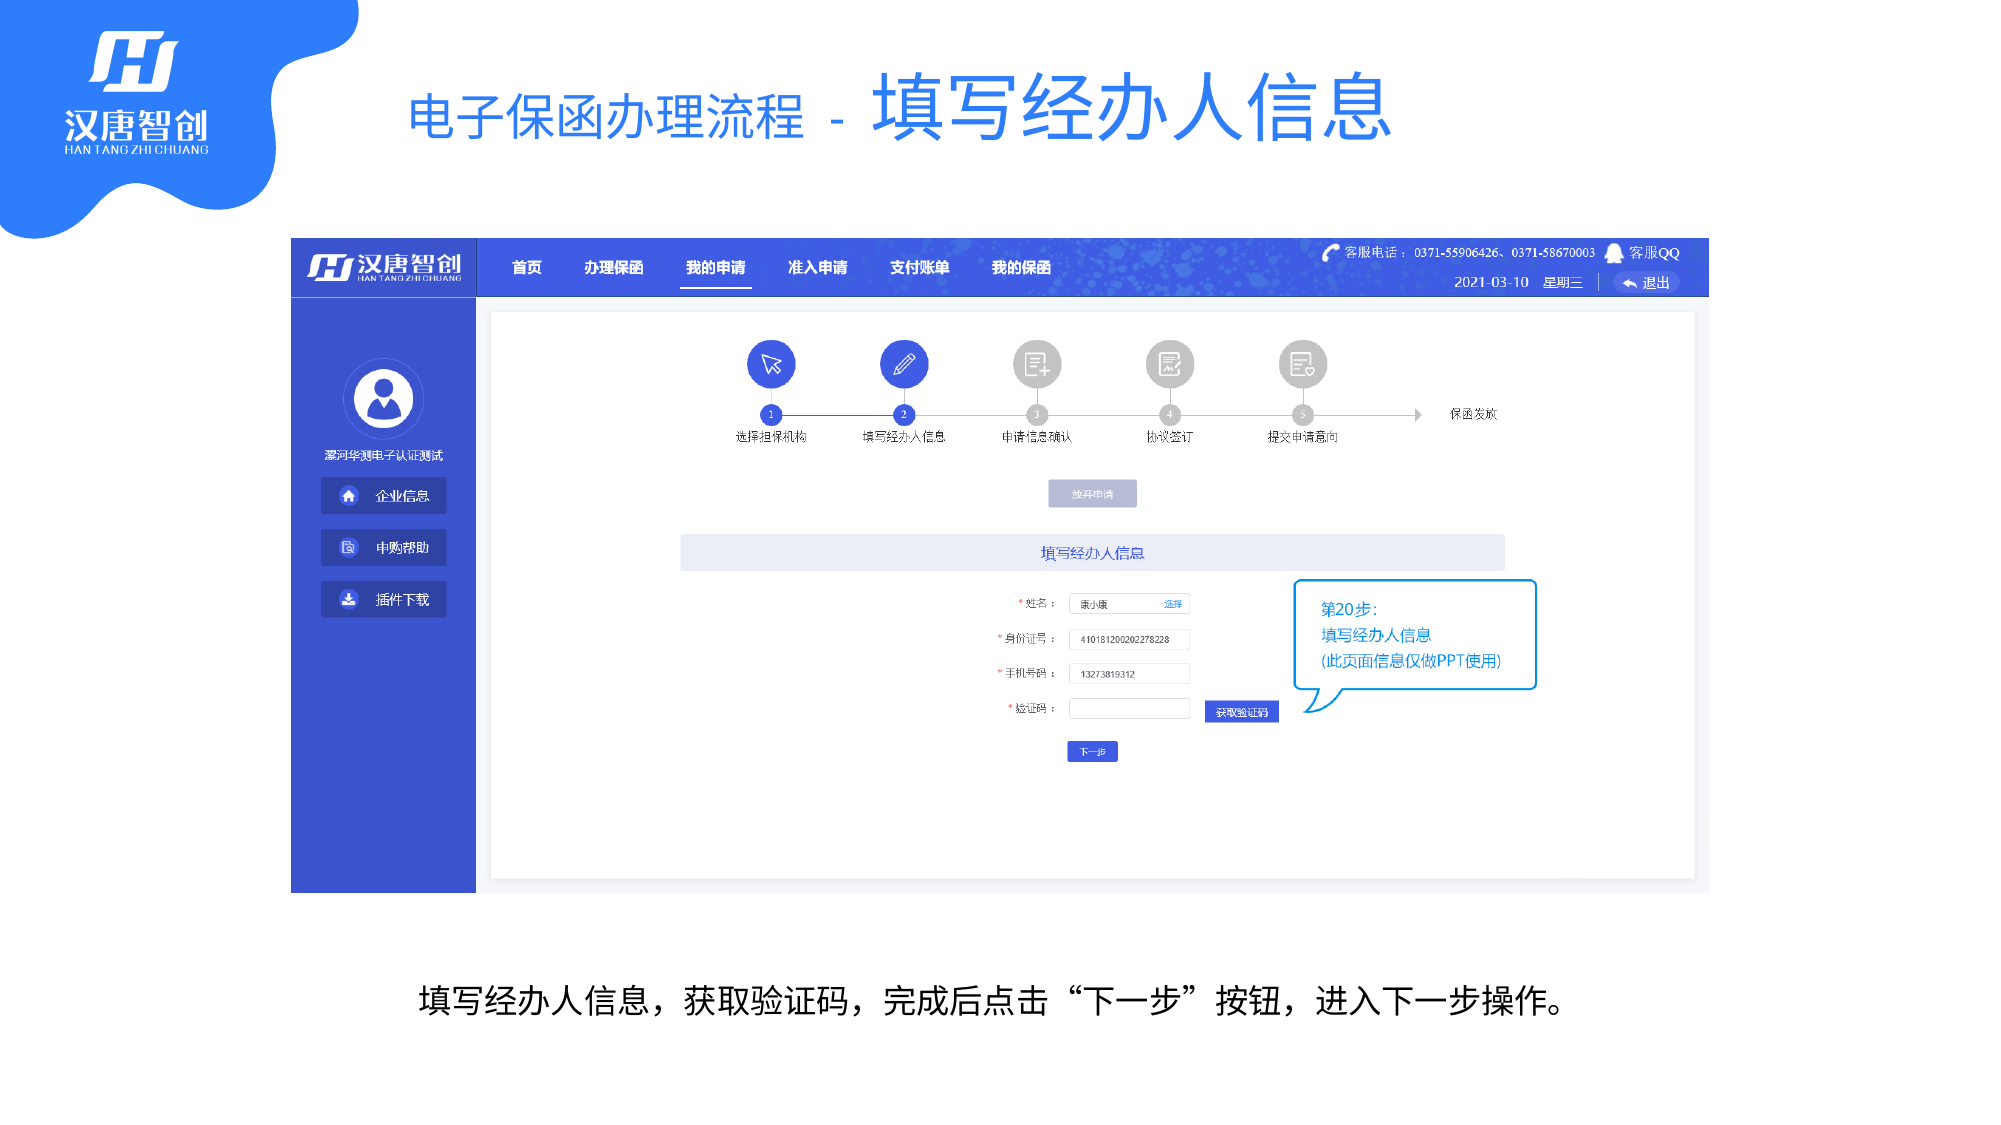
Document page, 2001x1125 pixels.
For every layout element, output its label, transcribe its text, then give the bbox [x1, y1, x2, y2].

picture [64, 31, 208, 154]
text_box 填写经办人信息，获取验证码，完成后点击“下一步”按钮，进入下一步操作。 [153, 949, 1847, 1028]
text_box 电子保函办理流程 - 填写经办人信息 [391, 53, 1410, 158]
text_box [0, 0, 359, 239]
picture [291, 238, 1709, 893]
